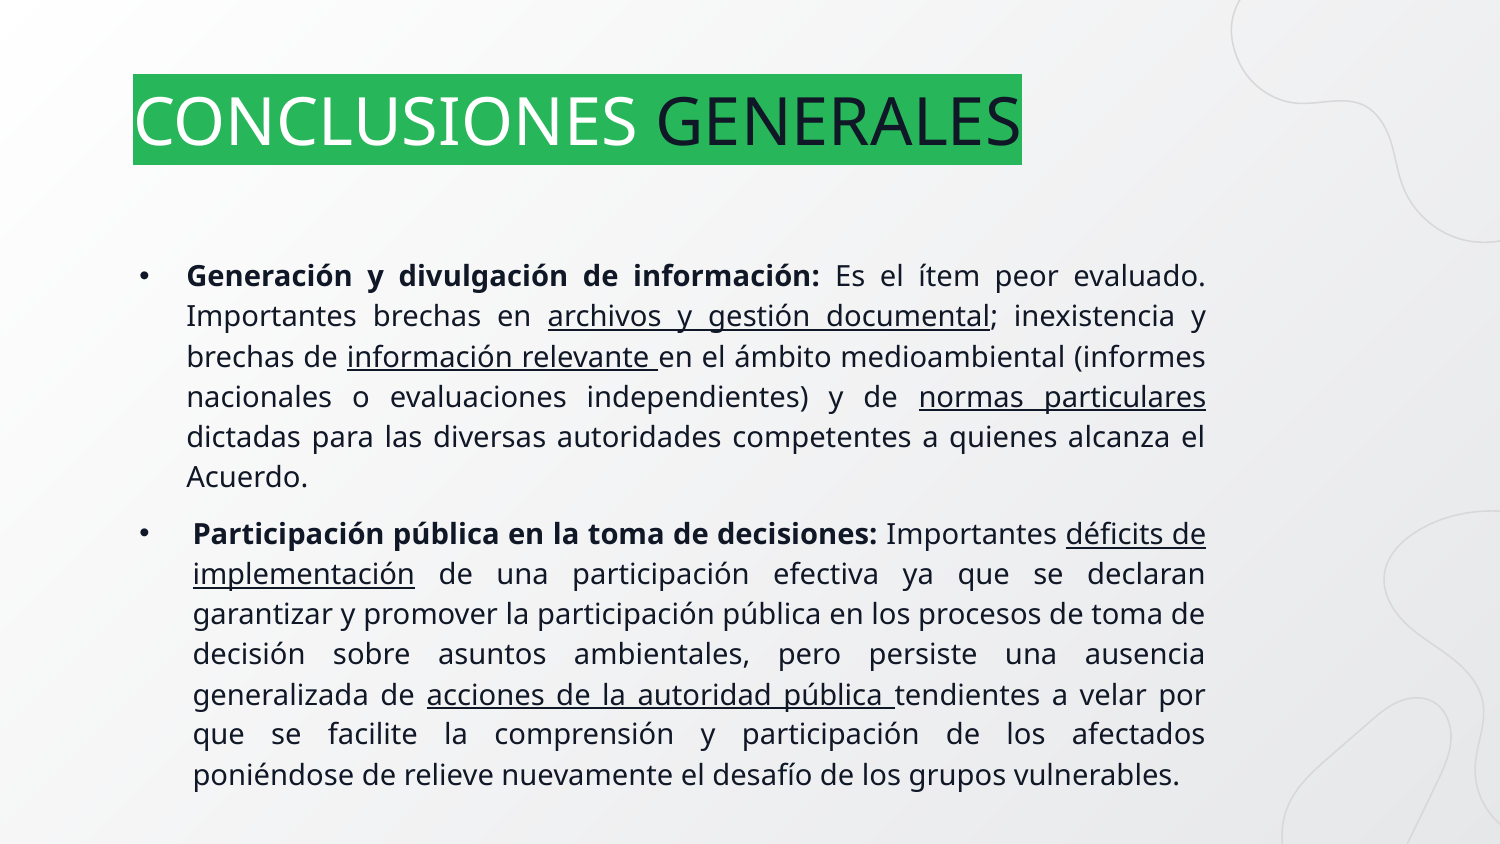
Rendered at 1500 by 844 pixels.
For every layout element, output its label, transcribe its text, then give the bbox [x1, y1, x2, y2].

subtitle Generación y divulgación de información: Es el ítem peor evaluado. Importantes brechas en archivos y gestión documental; inexistencia y brechas de información relevante en el ámbito medioambiental (informes nacionales o evaluaciones independientes) y de normas particulares dictadas para las diversas autoridades competentes a quienes alcanza el Acuerdo. Participación pública en la toma de decisiones: Importantes déficits de implementación de una participación efectiva ya que se declaran garantizar y promover la participación pública en los procesos de toma de decisión sobre asuntos ambientales, pero persiste una ausencia generalizada de acciones de la autoridad pública tendientes a velar por que se facilite la comprensión y participación de los afectados poniéndose de relieve nuevamente el desafío de los grupos vulnerables. [102, 237, 1222, 844]
title CONCLUSIONES GENERALES [118, 63, 1382, 161]
